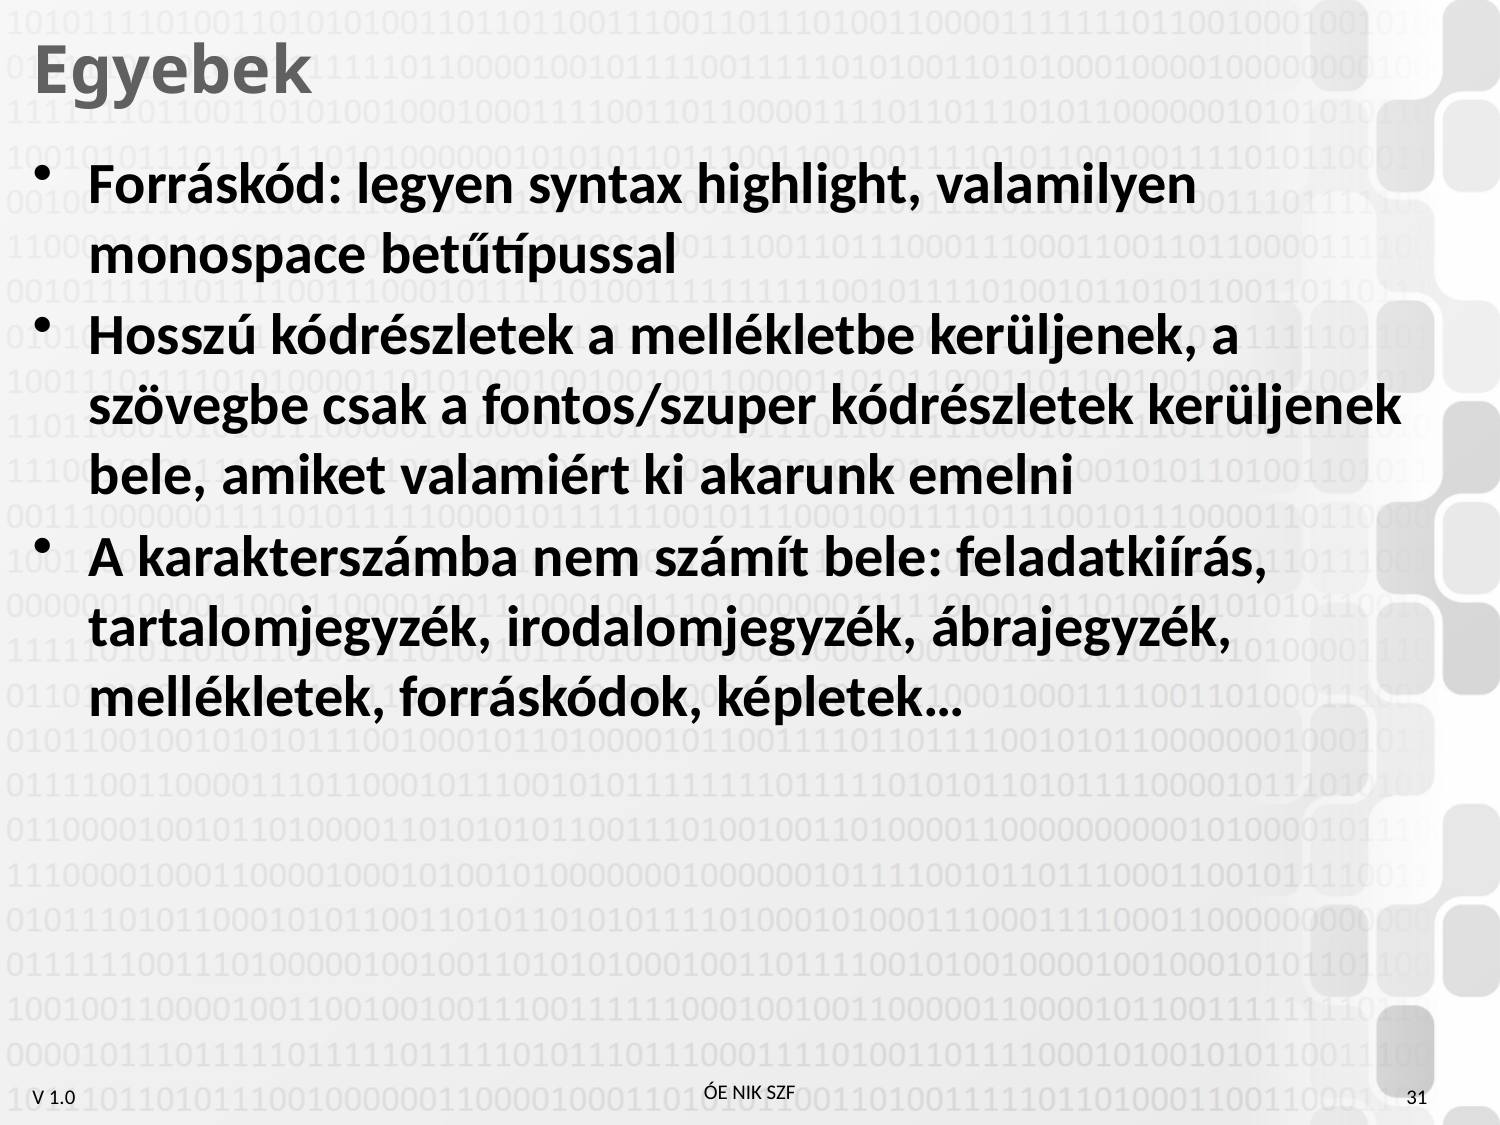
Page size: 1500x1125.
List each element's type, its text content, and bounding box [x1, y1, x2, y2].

picture [0, 0, 1500, 1125]
slide_number 31 [1245, 1076, 1443, 1107]
list Forráskód: legyen syntax highlight, valamilyen monospace betűtípussal Hosszú kódrészletek a mellékletbe kerüljenek, a szövegbe csak a fontos/szuper kódrészletek kerüljenek bele, amiket valamiért ki akarunk emelni A karakterszámba nem számít bele: feladatkiírás, tartalomjegyzék, irodalomjegyzék, ábrajegyzék, mellékletek, forráskódok, képletek… [17, 137, 1483, 1059]
footer ÓE NIK SZF [401, 1076, 1098, 1107]
title Egyebek [17, 19, 1483, 114]
